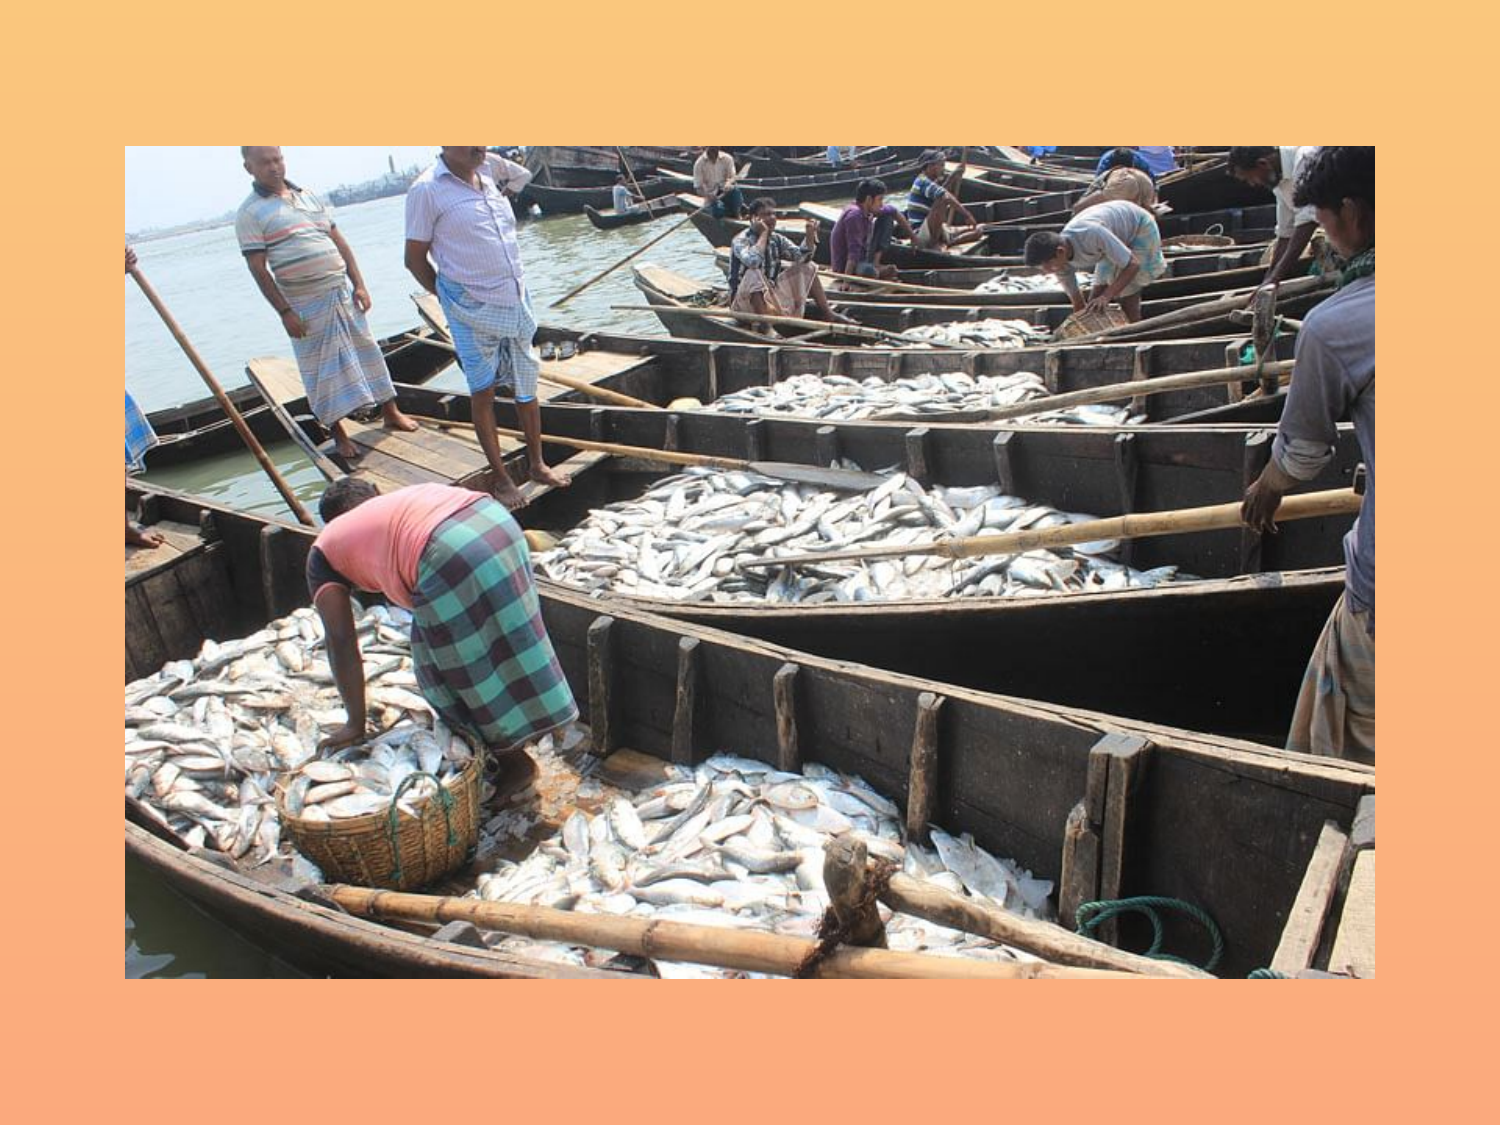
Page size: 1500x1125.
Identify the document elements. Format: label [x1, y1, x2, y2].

picture [124, 145, 1376, 980]
